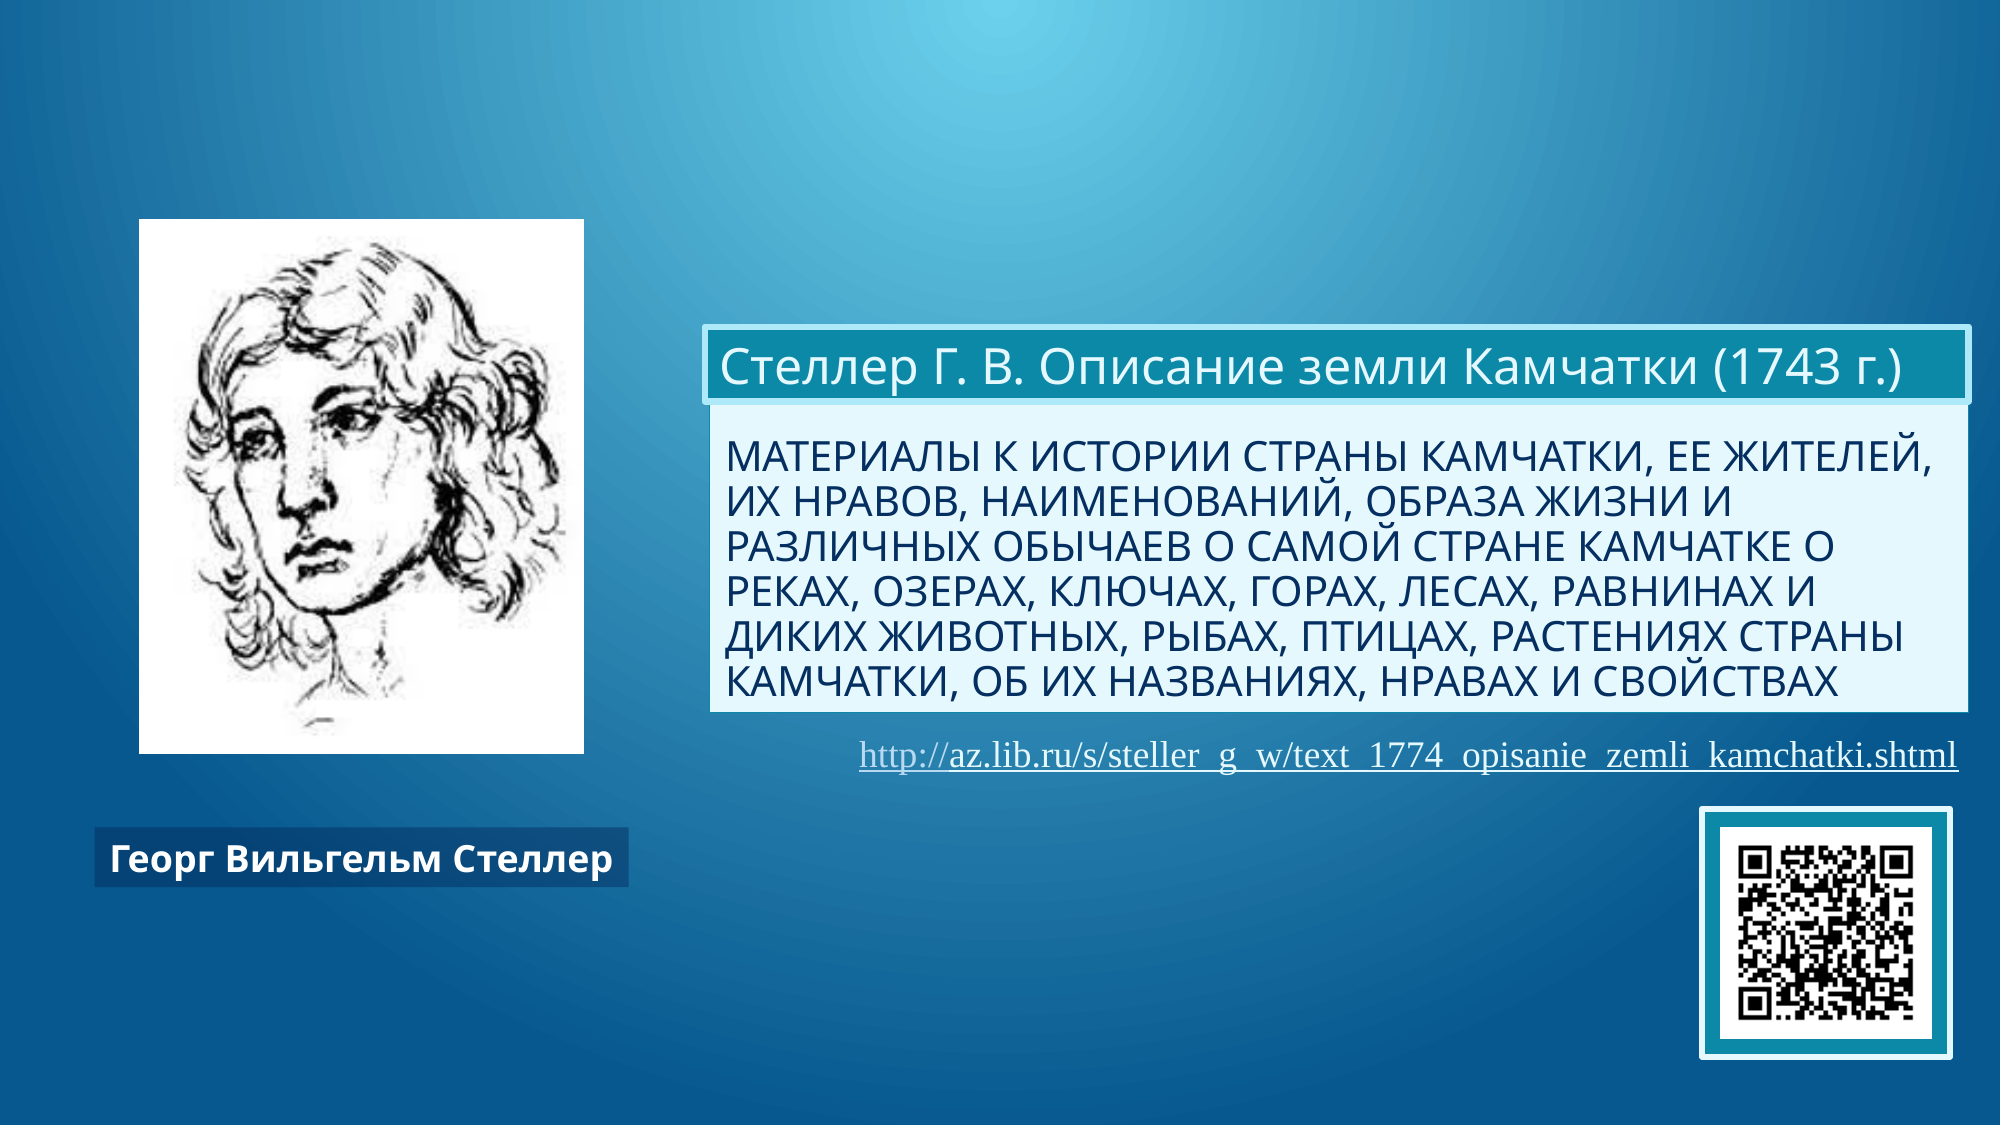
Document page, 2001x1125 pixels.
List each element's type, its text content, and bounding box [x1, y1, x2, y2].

title МАТЕРИАЛЫ К ИСТОРИИ СТРАНЫ КАМЧАТКИ, ЕЕ ЖИТЕЛЕЙ, ИХ НРАВОВ, НАИМЕНОВАНИЙ, ОБРАЗА ЖИЗНИ И РАЗЛИЧНЫХ ОБЫЧАЕВ О САМОЙ СТРАНЕ КАМЧАТКЕ О РЕКАХ, ОЗЕРАХ, КЛЮЧАХ, ГОРАХ, ЛЕСАХ, РАВНИНАХ И ДИКИХ ЖИВОТНЫХ, РЫБАХ, ПТИЦАХ, РАСТЕНИЯХ СТРАНЫ КАМЧАТКИ, ОБ ИХ НАЗВАНИЯХ, НРАВАХ И СВОЙСТВАХ [709, 402, 1969, 713]
text_box http://az.lib.ru/s/steller_g_w/text_1774_opisanie_zemli_kamchatki.shtml [844, 723, 1984, 783]
text_box [1701, 807, 1951, 1058]
text_box Стеллер Г. В. Описание земли Камчатки (1743 г.) [704, 326, 1969, 402]
picture [1721, 828, 1931, 1038]
text_box [0, 0, 2000, 1125]
picture [139, 219, 585, 754]
text_box Георг Вильгельм Стеллер [94, 827, 629, 888]
